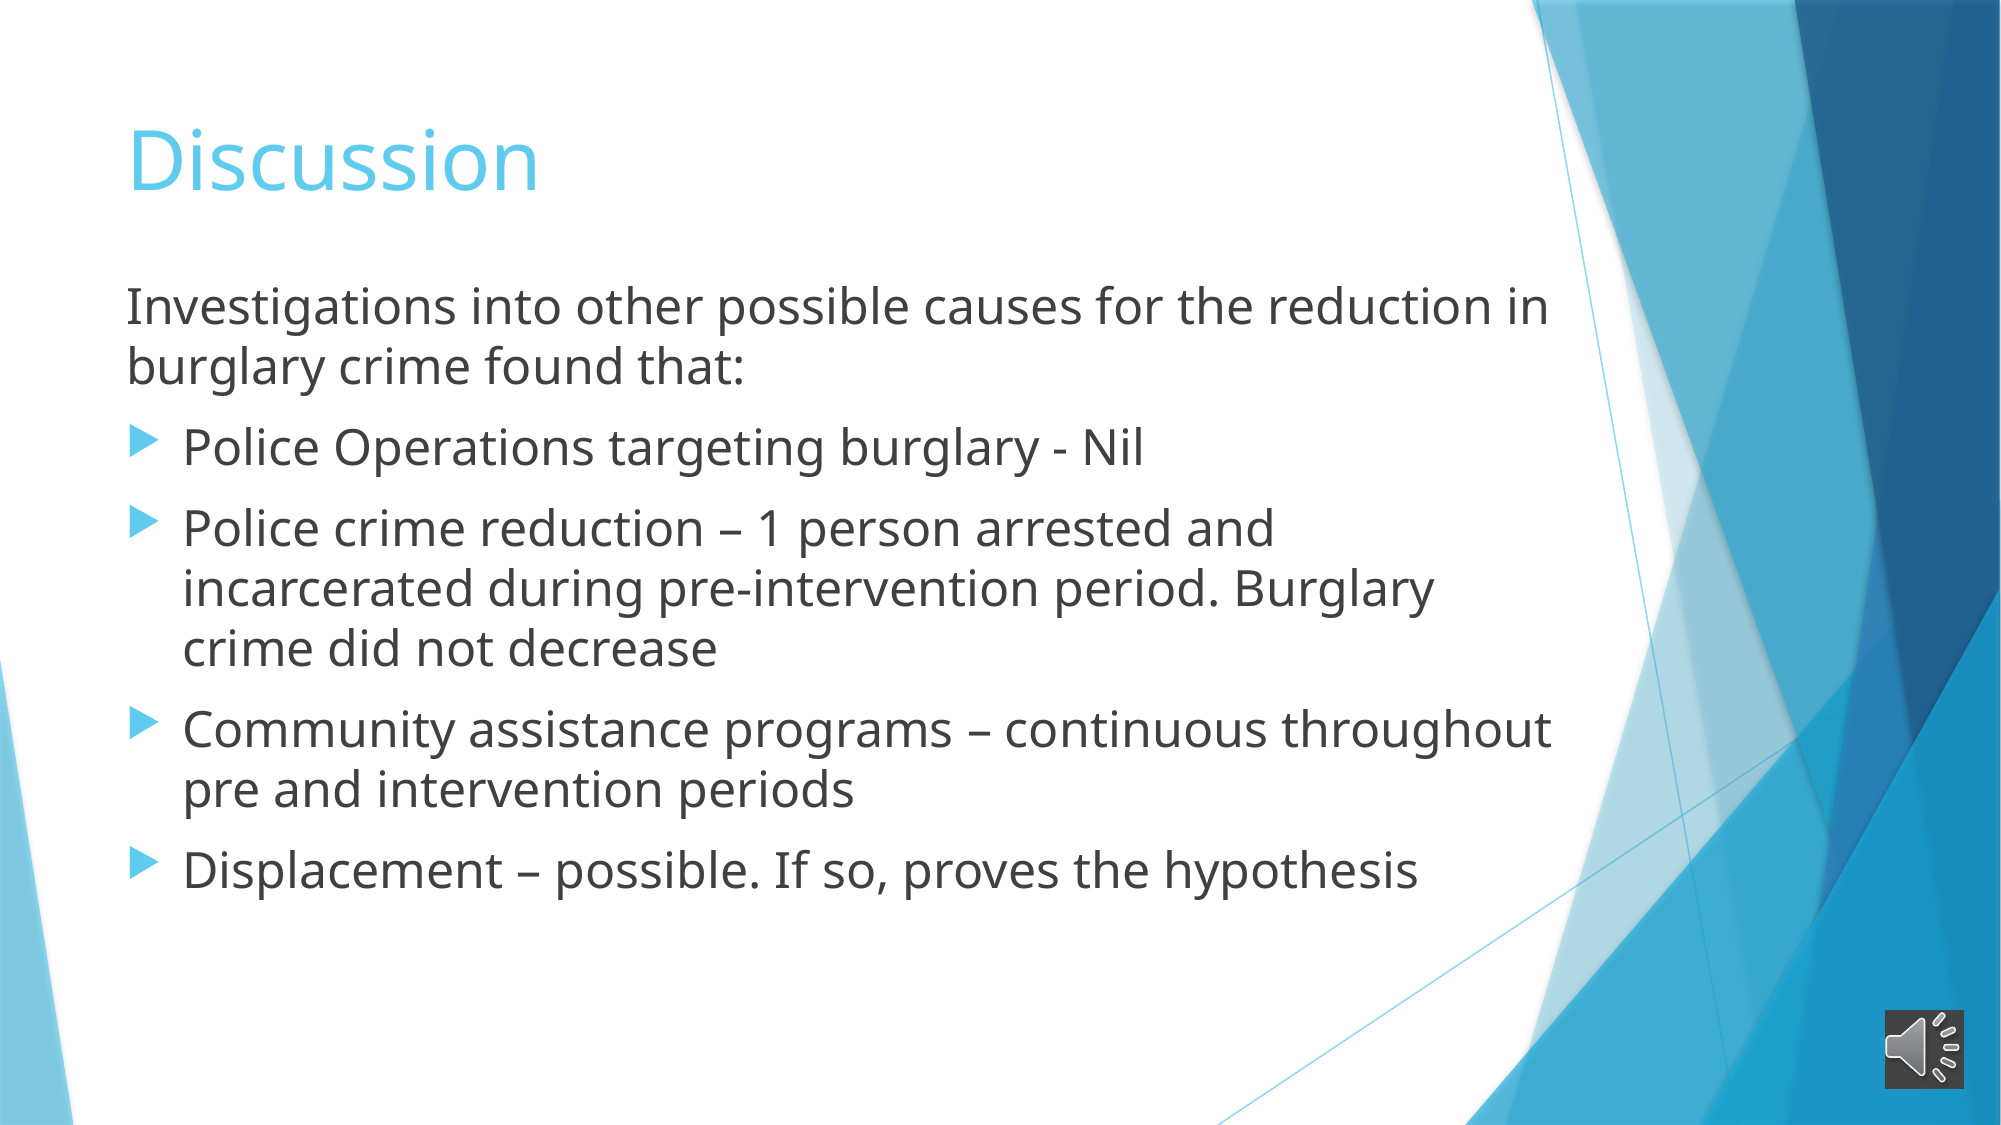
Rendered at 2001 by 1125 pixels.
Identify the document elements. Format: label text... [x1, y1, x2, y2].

list Investigations into other possible causes for the reduction in burglary crime found that: Police Operations targeting burglary - Nil Police crime reduction – 1 person arrested and incarcerated during pre-intervention period. Burglary crime did not decrease Community assistance programs – continuous throughout pre and intervention periods Displacement – possible. If so, proves the hypothesis [111, 267, 1579, 991]
title Discussion [111, 99, 1522, 267]
picture [1884, 1009, 1966, 1090]
